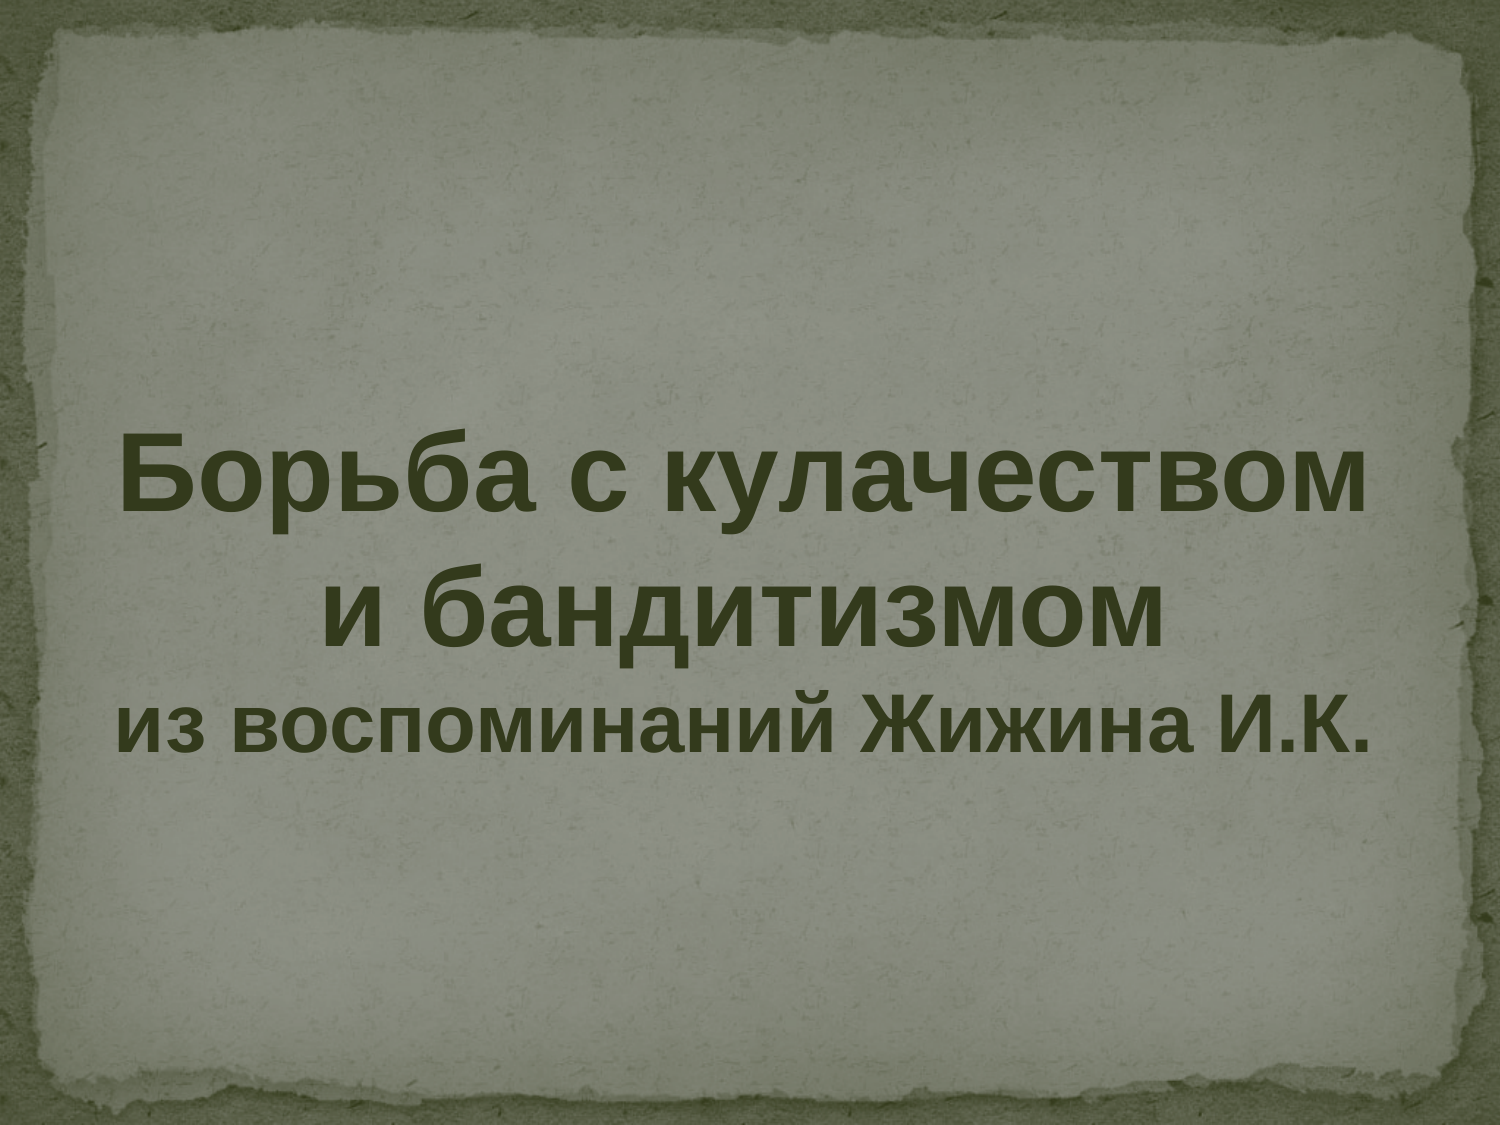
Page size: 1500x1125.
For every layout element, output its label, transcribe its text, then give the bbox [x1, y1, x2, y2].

title Борьба с кулачеством и бандитизмом из воспоминаний Жижина И.К. [53, 66, 1436, 1047]
